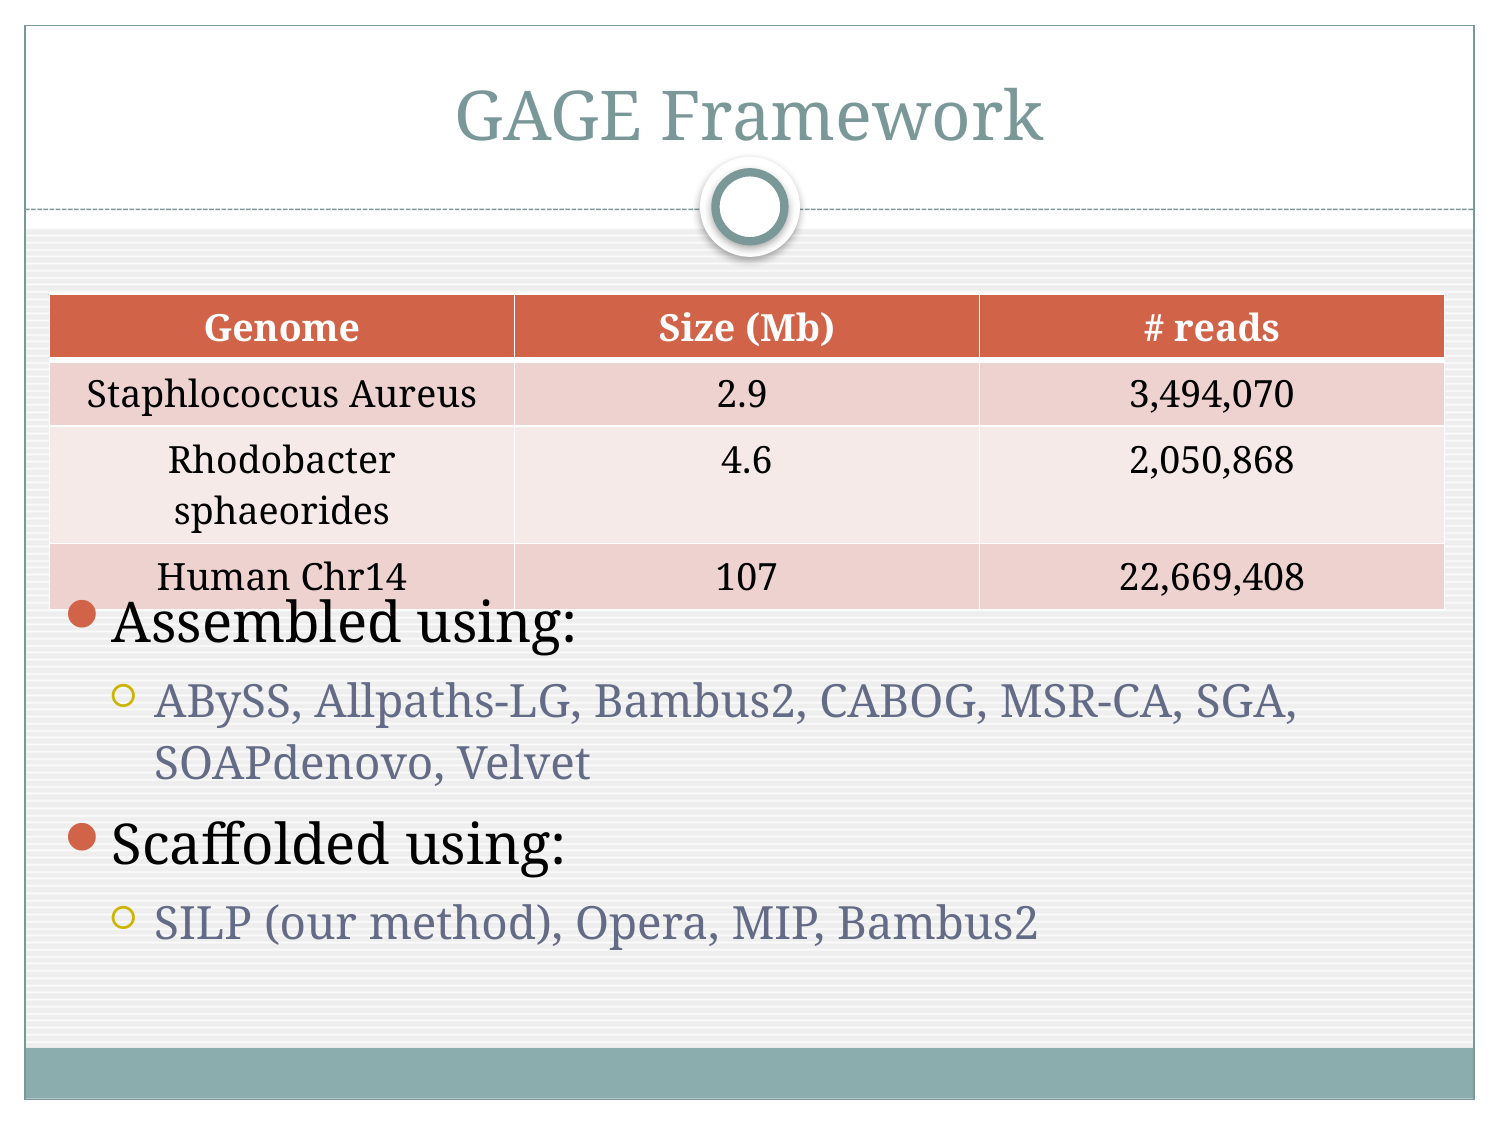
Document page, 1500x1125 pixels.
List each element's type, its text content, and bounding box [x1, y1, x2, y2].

table_cell Rhodobacter sphaeorides [50, 427, 514, 543]
table_cell 2,050,868 [980, 427, 1444, 543]
text_box Assembled using: ABySS, Allpaths-LG, Bambus2, CABOG, MSR-CA, SGA, SOAPdenovo, Velvet Scaffolded using: SILP (our method), Opera, MIP, Bambus2 [49, 574, 1445, 1026]
table_header Size (Mb) [515, 295, 979, 357]
table_cell Staphlococcus Aureus [50, 363, 514, 425]
table_cell Human Chr14 [50, 544, 514, 574]
table_cell 2.9 [515, 363, 979, 425]
table_cell 107 [515, 544, 979, 574]
table_header Genome [50, 295, 514, 357]
table_header # reads [980, 295, 1444, 357]
table_cell 3,494,070 [980, 363, 1444, 425]
table_cell 4.6 [515, 427, 979, 543]
title GAGE Framework [49, 37, 1450, 162]
table_cell 22,669,408 [980, 544, 1444, 574]
